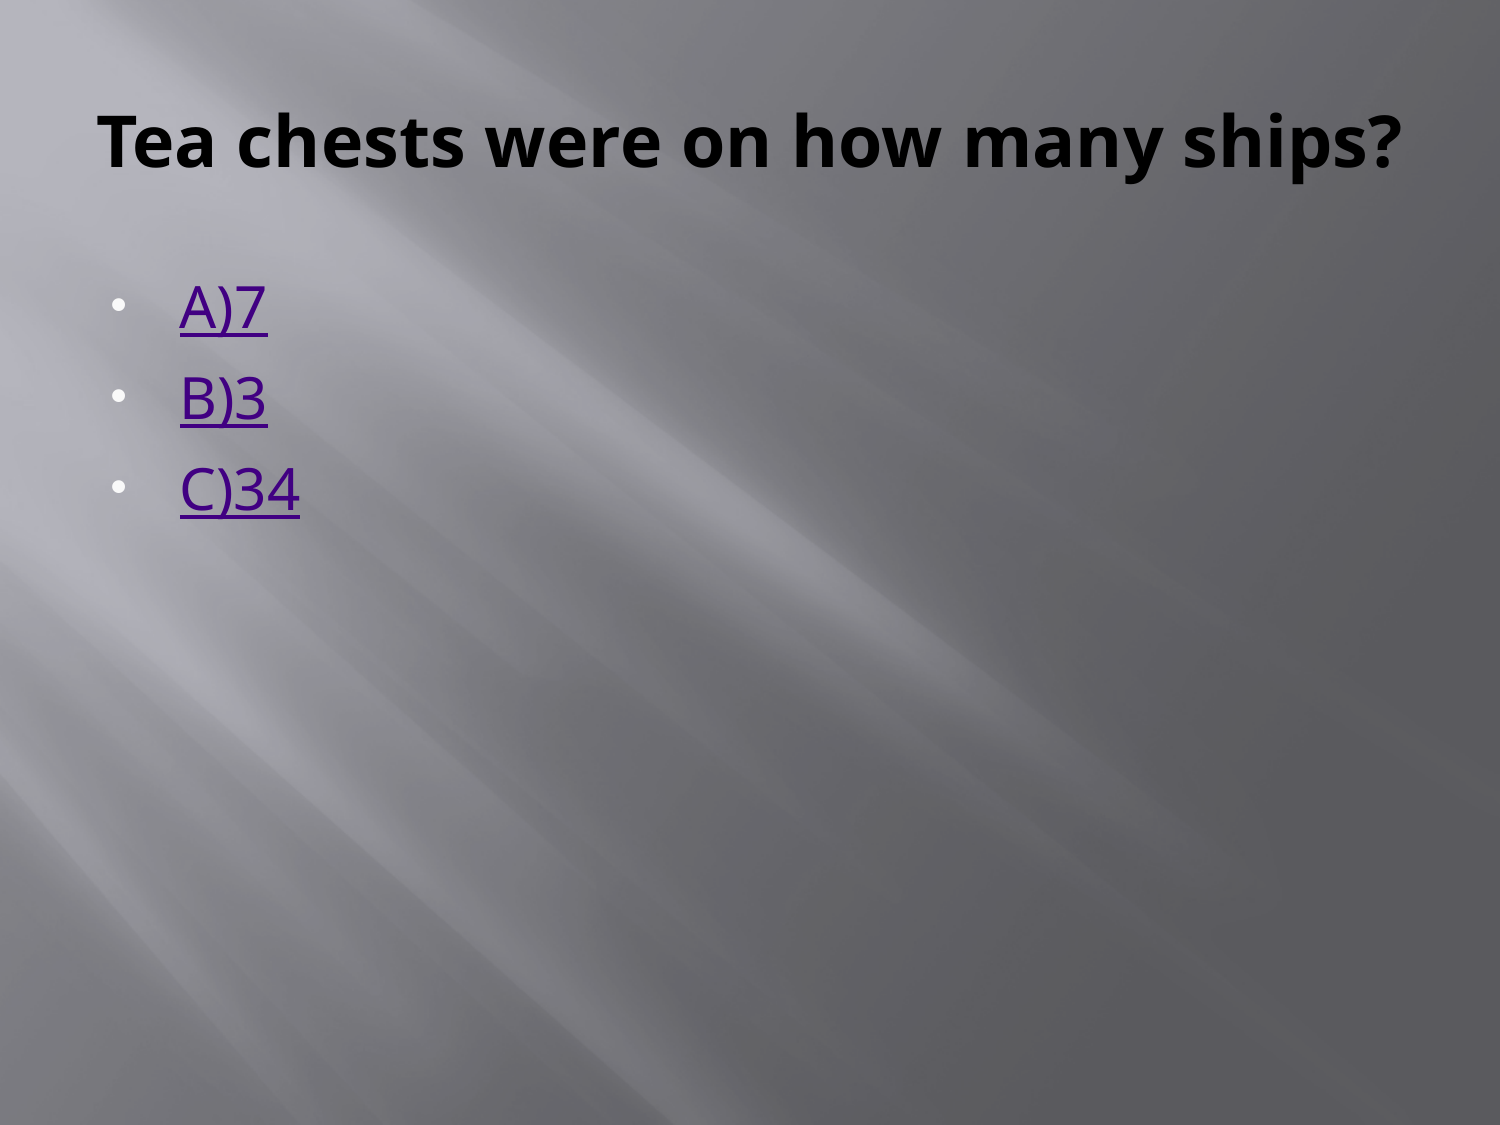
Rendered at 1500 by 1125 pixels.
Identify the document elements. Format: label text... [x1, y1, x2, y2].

list A)7 B)3 C)34 [75, 262, 1425, 1035]
title Tea chests were on how many ships? [75, 45, 1425, 233]
